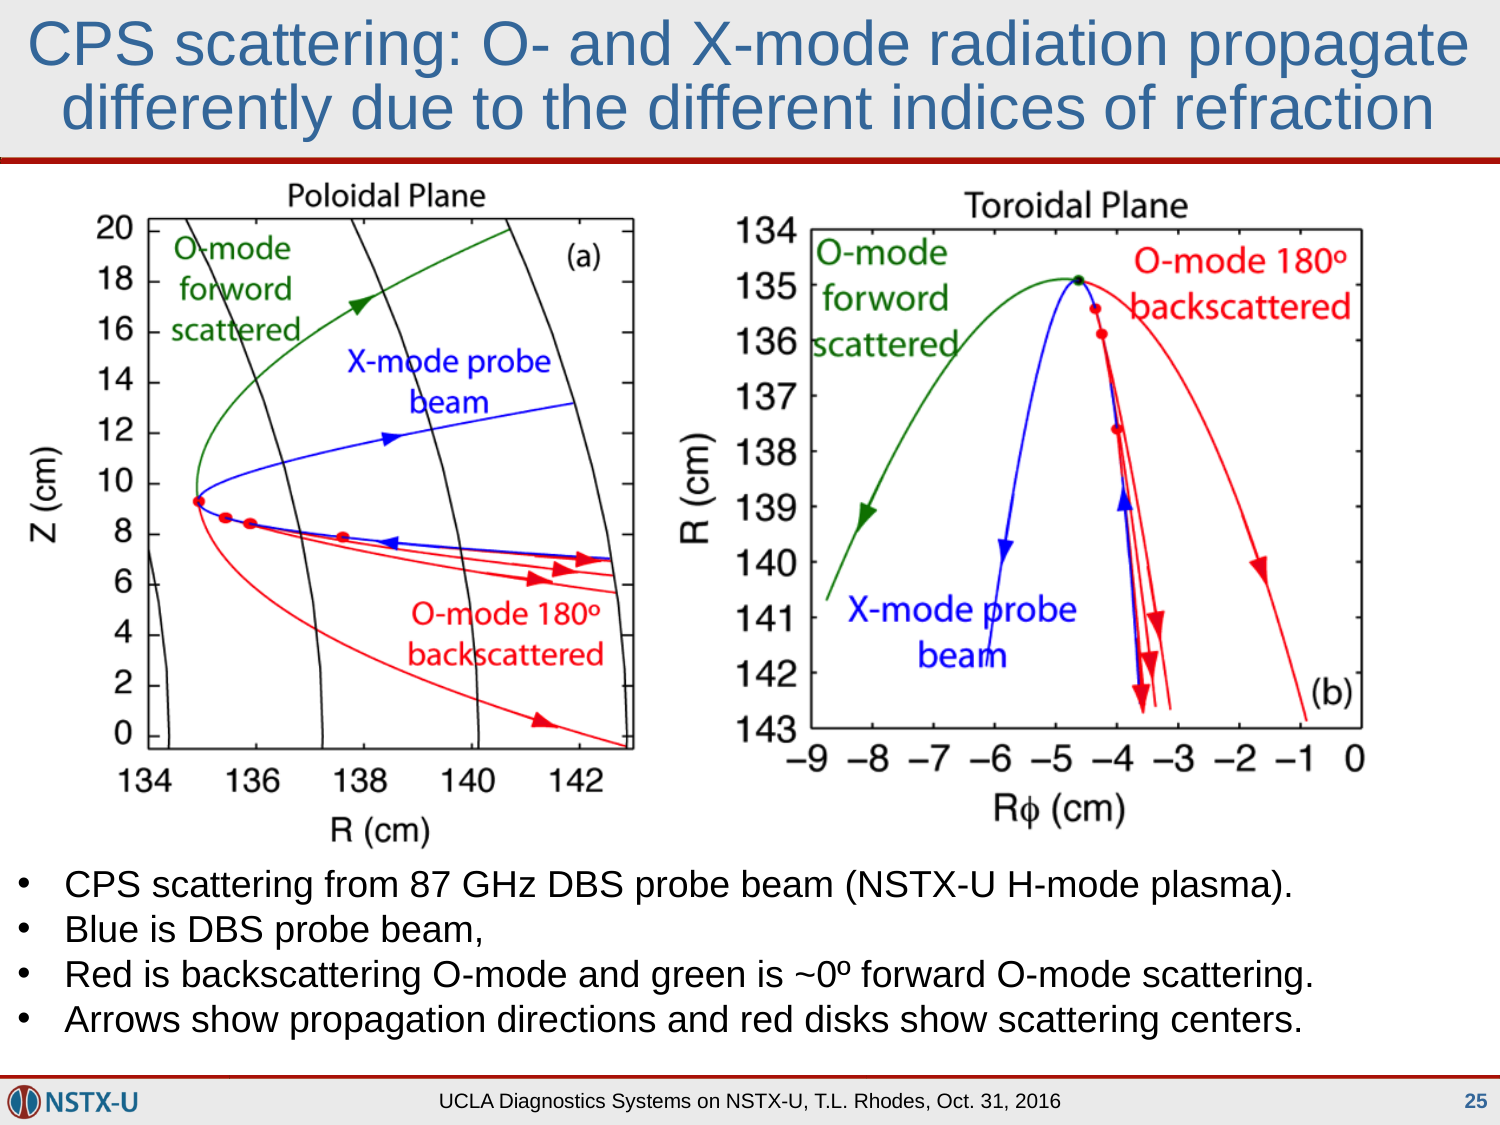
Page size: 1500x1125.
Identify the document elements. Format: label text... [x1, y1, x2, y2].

picture [674, 169, 1367, 840]
title CPS scattering: O- and X-mode radiation propagate differently due to the different indices of refraction [0, 0, 1500, 158]
picture [0, 1075, 1500, 1125]
picture [0, 158, 1500, 164]
picture [24, 177, 638, 854]
picture [1029, 1095, 1035, 1107]
text_box CPS scattering from 87 GHz DBS probe beam (NSTX-U H-mode plasma). Blue is DBS probe beam, Red is backscattering O-mode and green is ~0º forward O-mode scattering. Arrows show propagation directions and red disks show scattering centers. [2, 853, 1453, 1093]
picture [939, 1095, 949, 1107]
